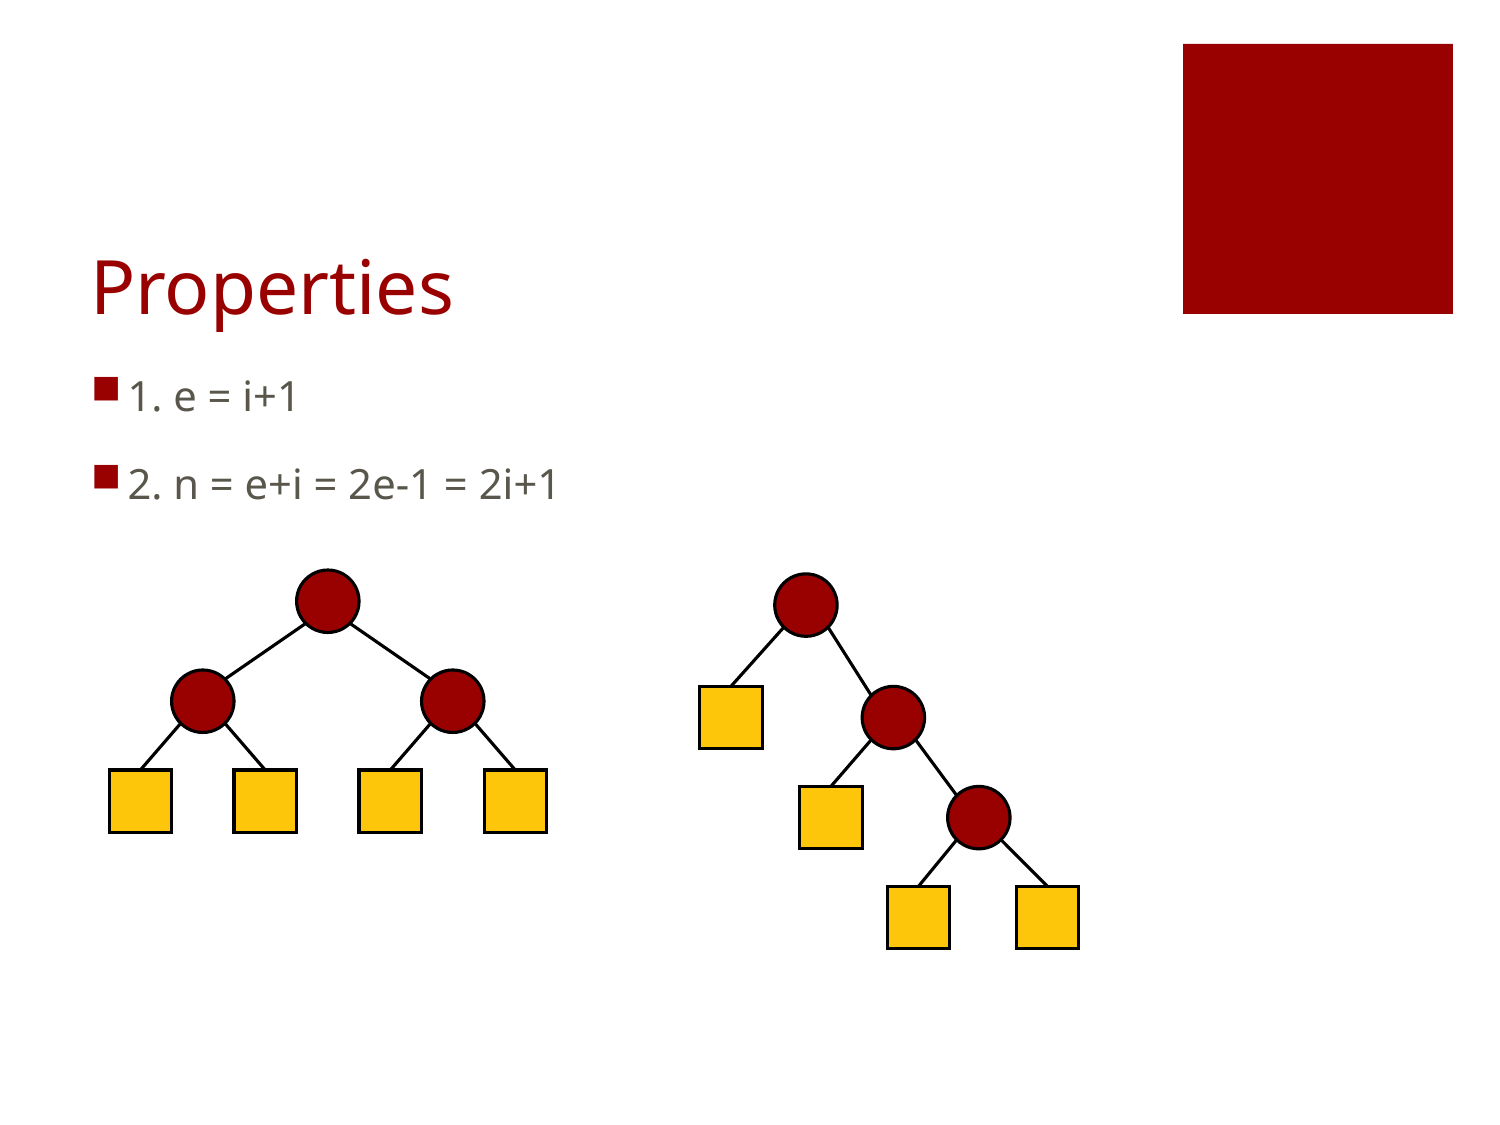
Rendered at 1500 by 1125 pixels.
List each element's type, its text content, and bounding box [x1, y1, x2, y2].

text_box [484, 770, 547, 833]
list 1. e = i+1 2. n = e+i = 2e-1 = 2i+1 [75, 362, 1143, 1005]
title Properties [75, 149, 1143, 338]
text_box [421, 669, 485, 733]
text_box [171, 669, 235, 733]
text_box [296, 570, 360, 633]
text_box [474, 724, 516, 769]
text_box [224, 724, 266, 769]
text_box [139, 724, 182, 769]
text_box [224, 624, 307, 679]
text_box [109, 770, 172, 833]
text_box [359, 770, 422, 833]
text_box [389, 724, 432, 769]
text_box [699, 573, 1080, 950]
text_box [234, 770, 297, 833]
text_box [349, 624, 432, 679]
